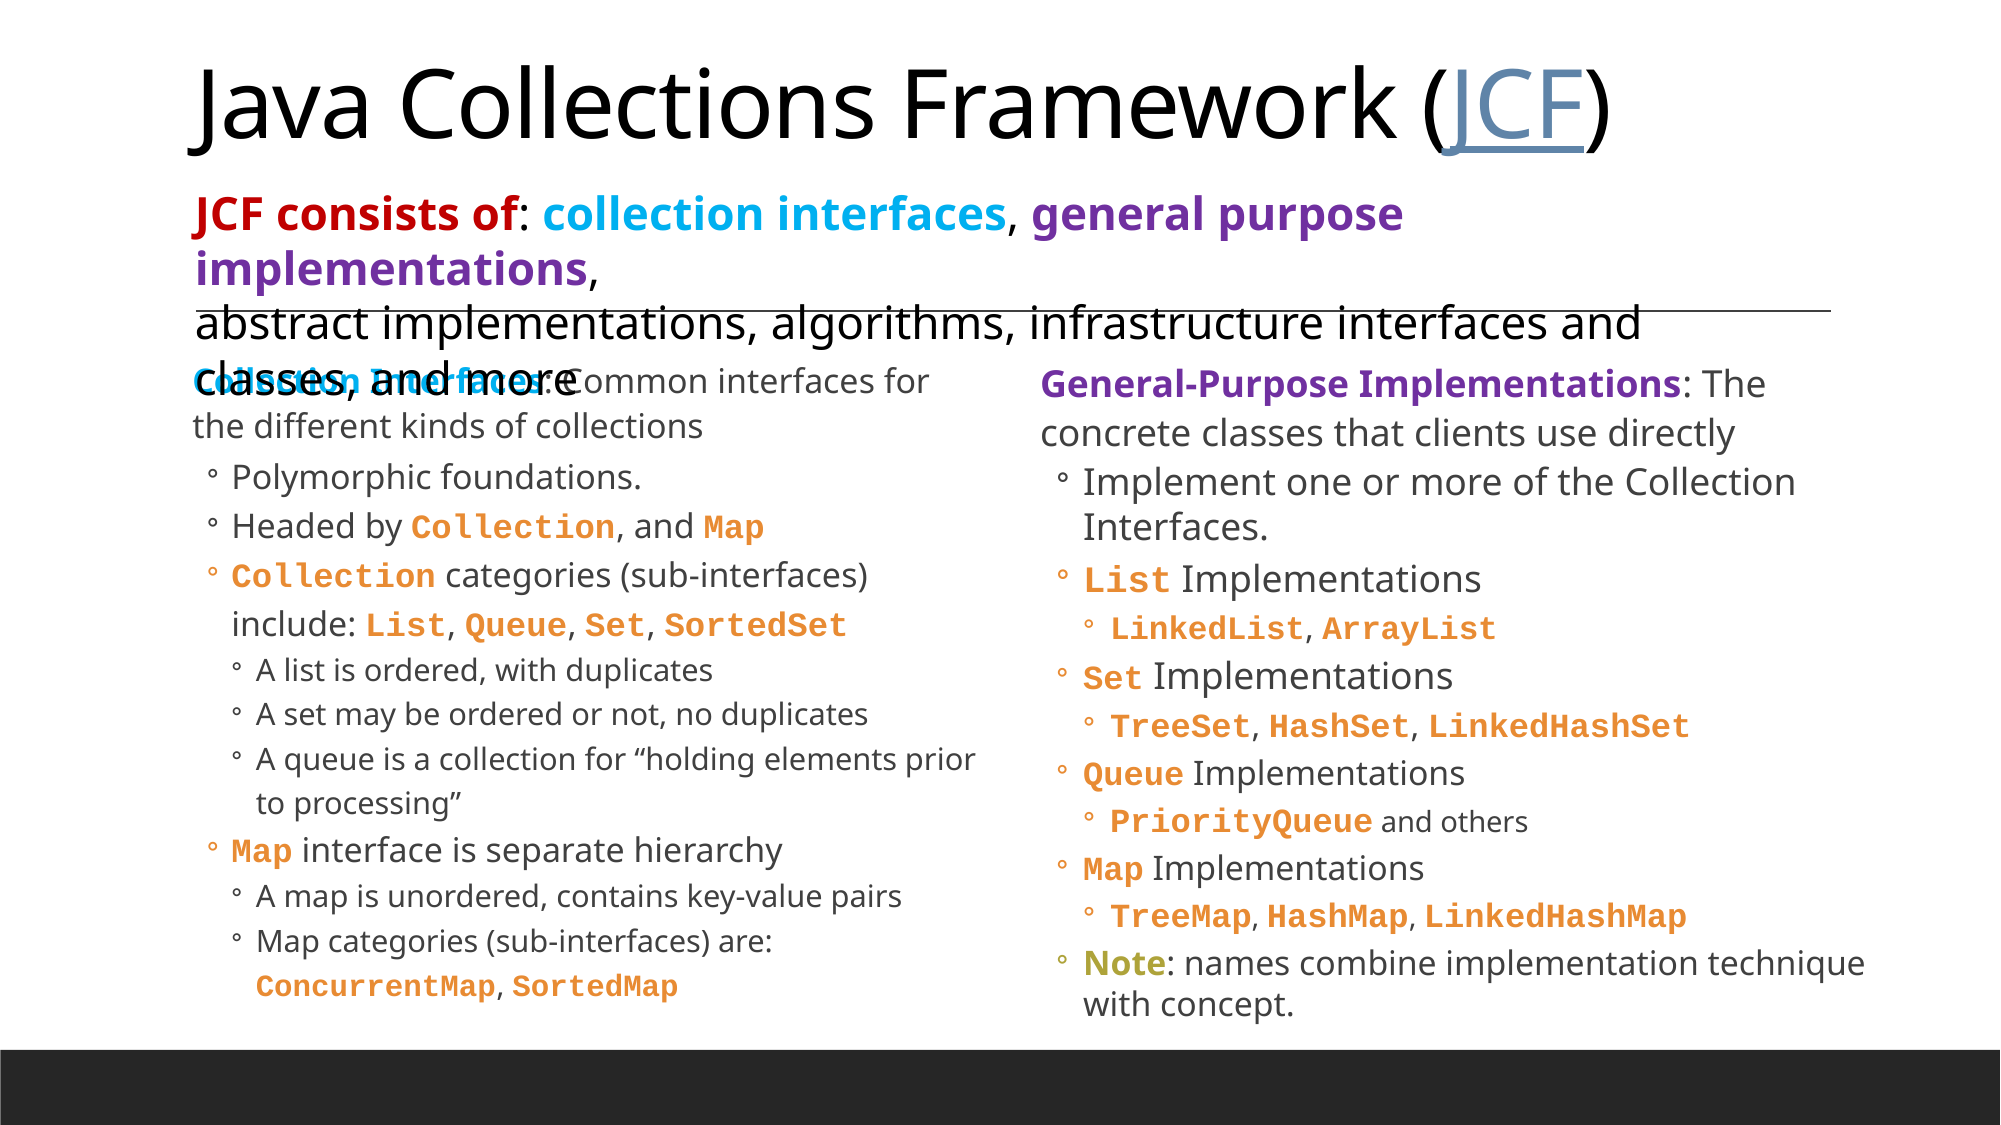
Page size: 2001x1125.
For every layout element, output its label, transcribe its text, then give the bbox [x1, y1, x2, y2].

text_box JCF consists of: collection interfaces, general purpose implementations, abstract implementations, algorithms, infrastructure interfaces and classes, and more [180, 176, 1796, 412]
list General-Purpose Implementations: The concrete classes that clients use directly Implement one or more of the Collection Interfaces. List Implementations LinkedList, ArrayList Set Implementations TreeSet, HashSet, LinkedHashSet Queue Implementations PriorityQueue and others Map Implementations TreeMap, HashMap, LinkedHashMap Note: names combine implementation technique with concept. [1026, 347, 1917, 1034]
title Java Collections Framework (JCF) [180, 47, 1830, 285]
list Collection Interfaces: Common interfaces for the different kinds of collections Polymorphic foundations. Headed by Collection, and Map Collection categories (sub-interfaces) include: List, Queue, Set, SortedSet A list is ordered, with duplicates A set may be ordered or not, no duplicates A queue is a collection for “holding elements prior to processing” Map interface is separate hierarchy A map is unordered, contains key-value pairs Map categories (sub-interfaces) are: ConcurrentMap, SortedMap [180, 412, 984, 1034]
